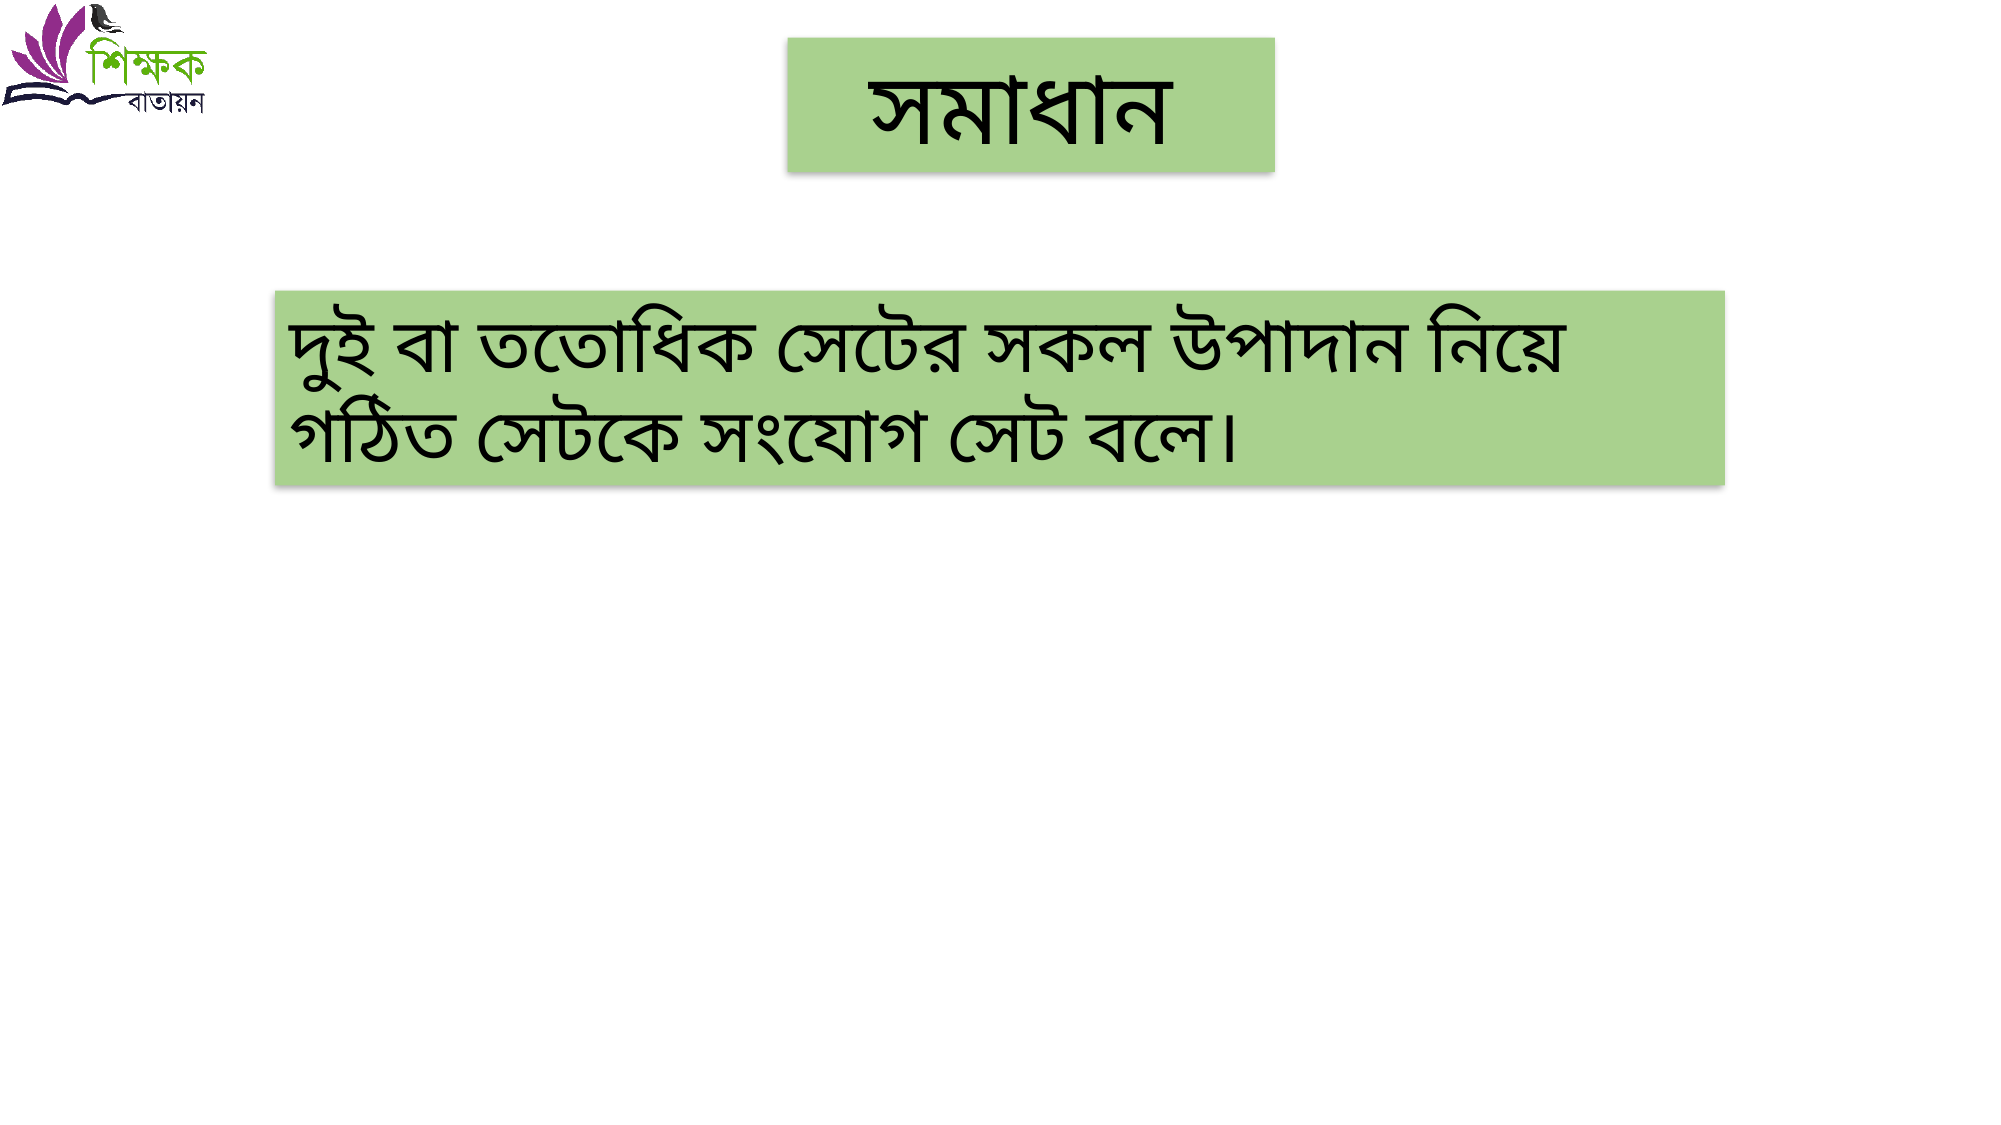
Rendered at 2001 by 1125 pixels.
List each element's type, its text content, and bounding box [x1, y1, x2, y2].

picture [0, 0, 211, 117]
text_box সমাধান [787, 37, 1275, 173]
text_box দুই বা ততোধিক সেটের সকল উপাদান নিয়ে গঠিত সেটকে সংযোগ সেট বলে। [275, 290, 1725, 486]
